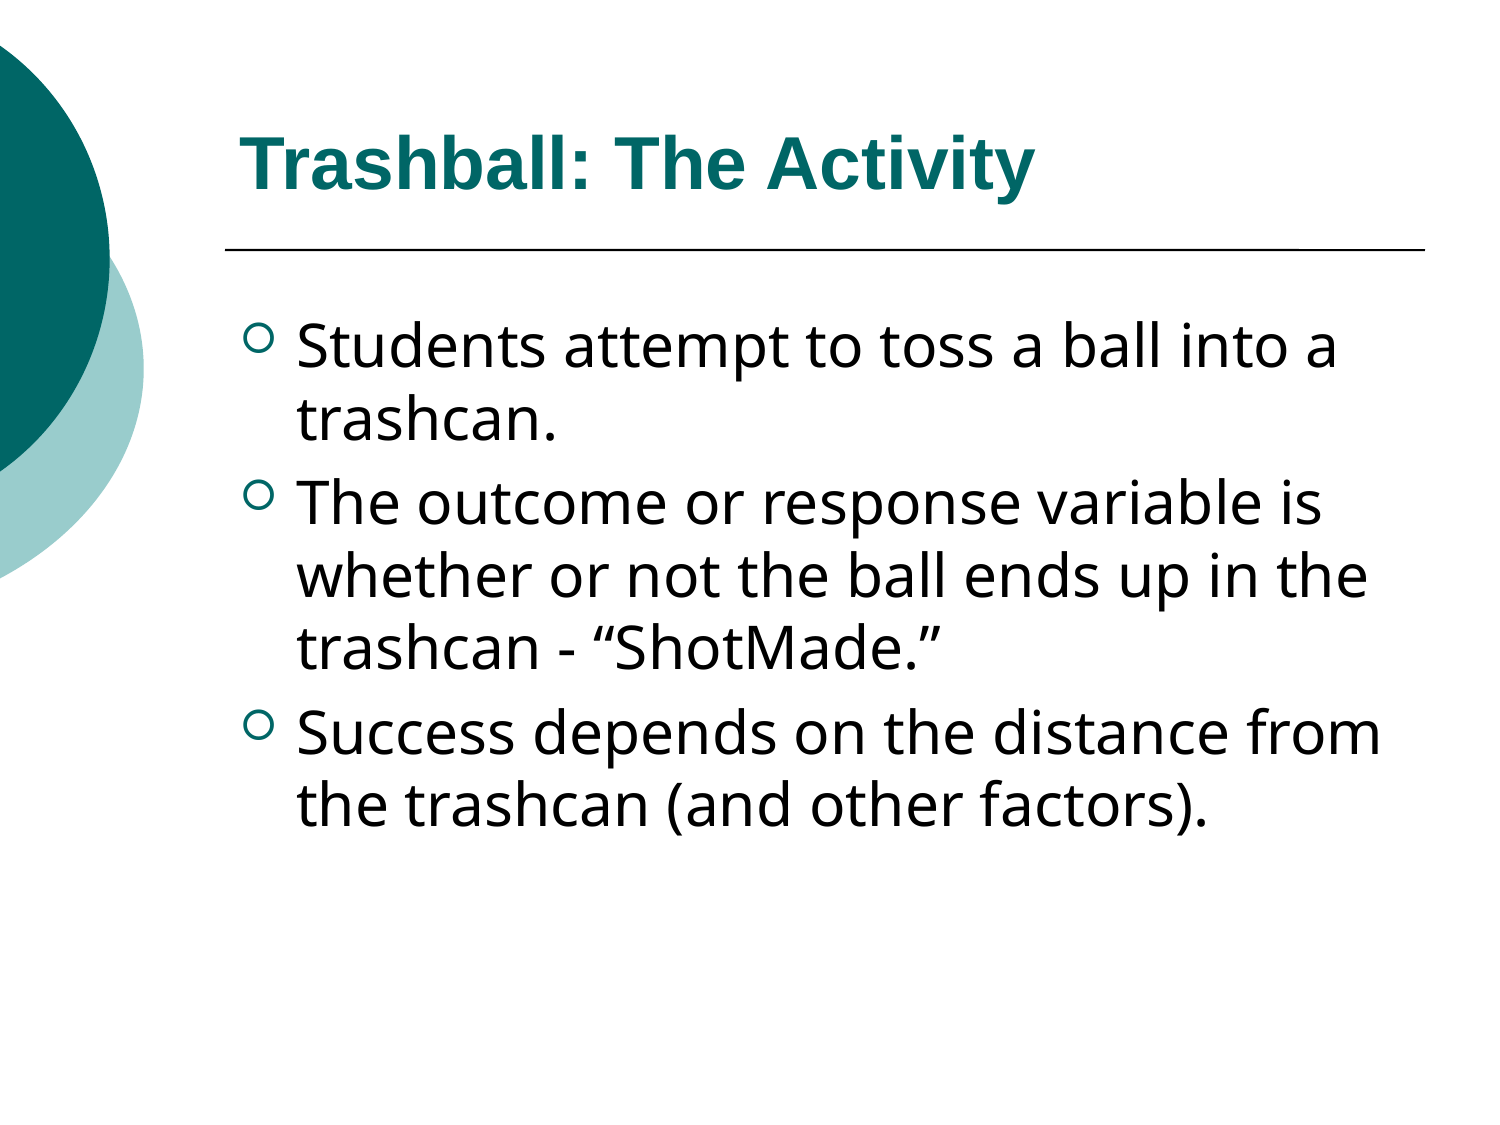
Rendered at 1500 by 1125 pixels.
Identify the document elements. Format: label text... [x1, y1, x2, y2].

list Students attempt to toss a ball into a trashcan. The outcome or response variable is whether or not the ball ends up in the trashcan - “ShotMade.” Success depends on the distance from the trashcan (and other factors). [224, 299, 1425, 975]
title Trashball: The Activity [224, 49, 1425, 213]
